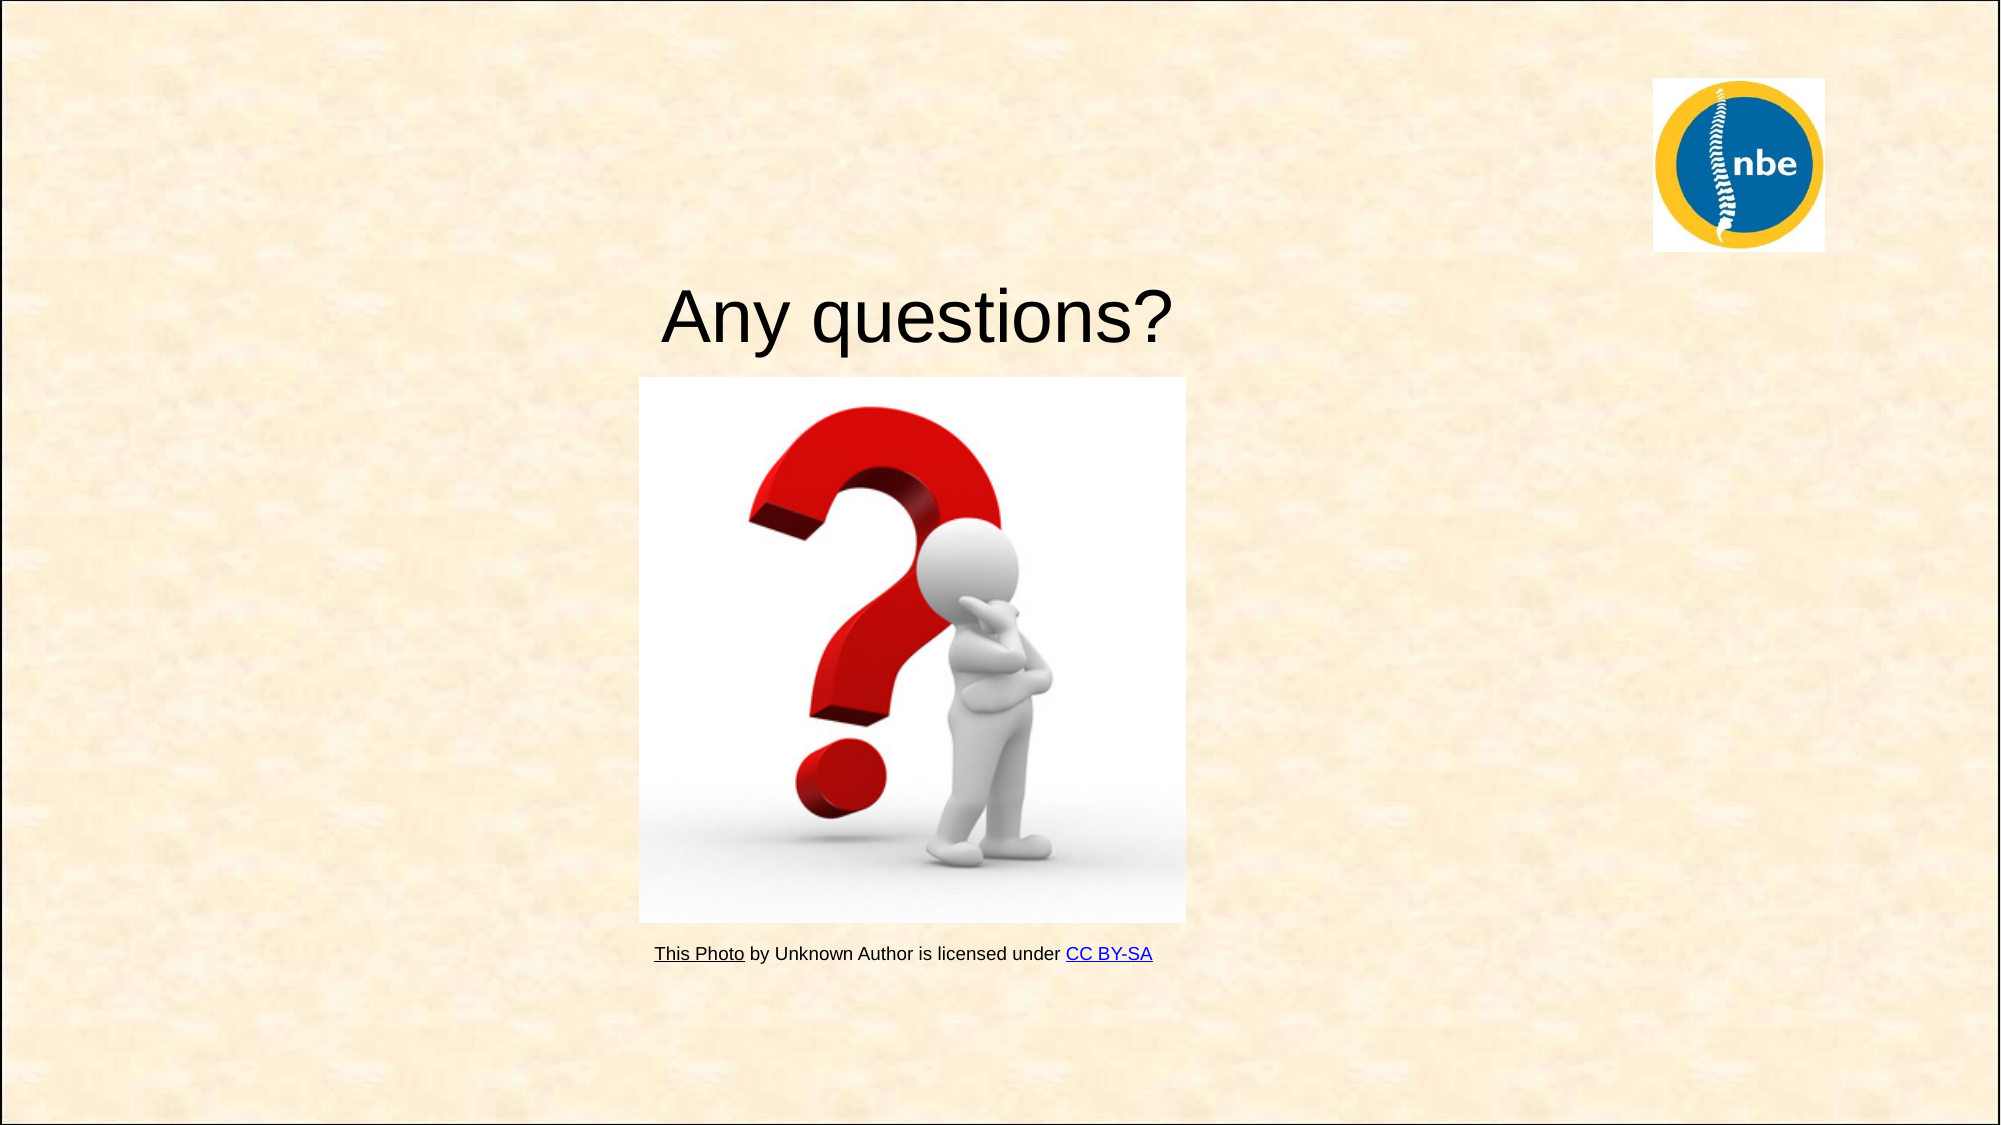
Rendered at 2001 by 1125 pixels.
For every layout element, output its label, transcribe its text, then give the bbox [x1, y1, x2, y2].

picture [0, 0, 2001, 1125]
subtitle Any questions? [218, 252, 1619, 389]
text_box This Photo by Unknown Author is licensed under CC BY-SA [639, 933, 1186, 972]
